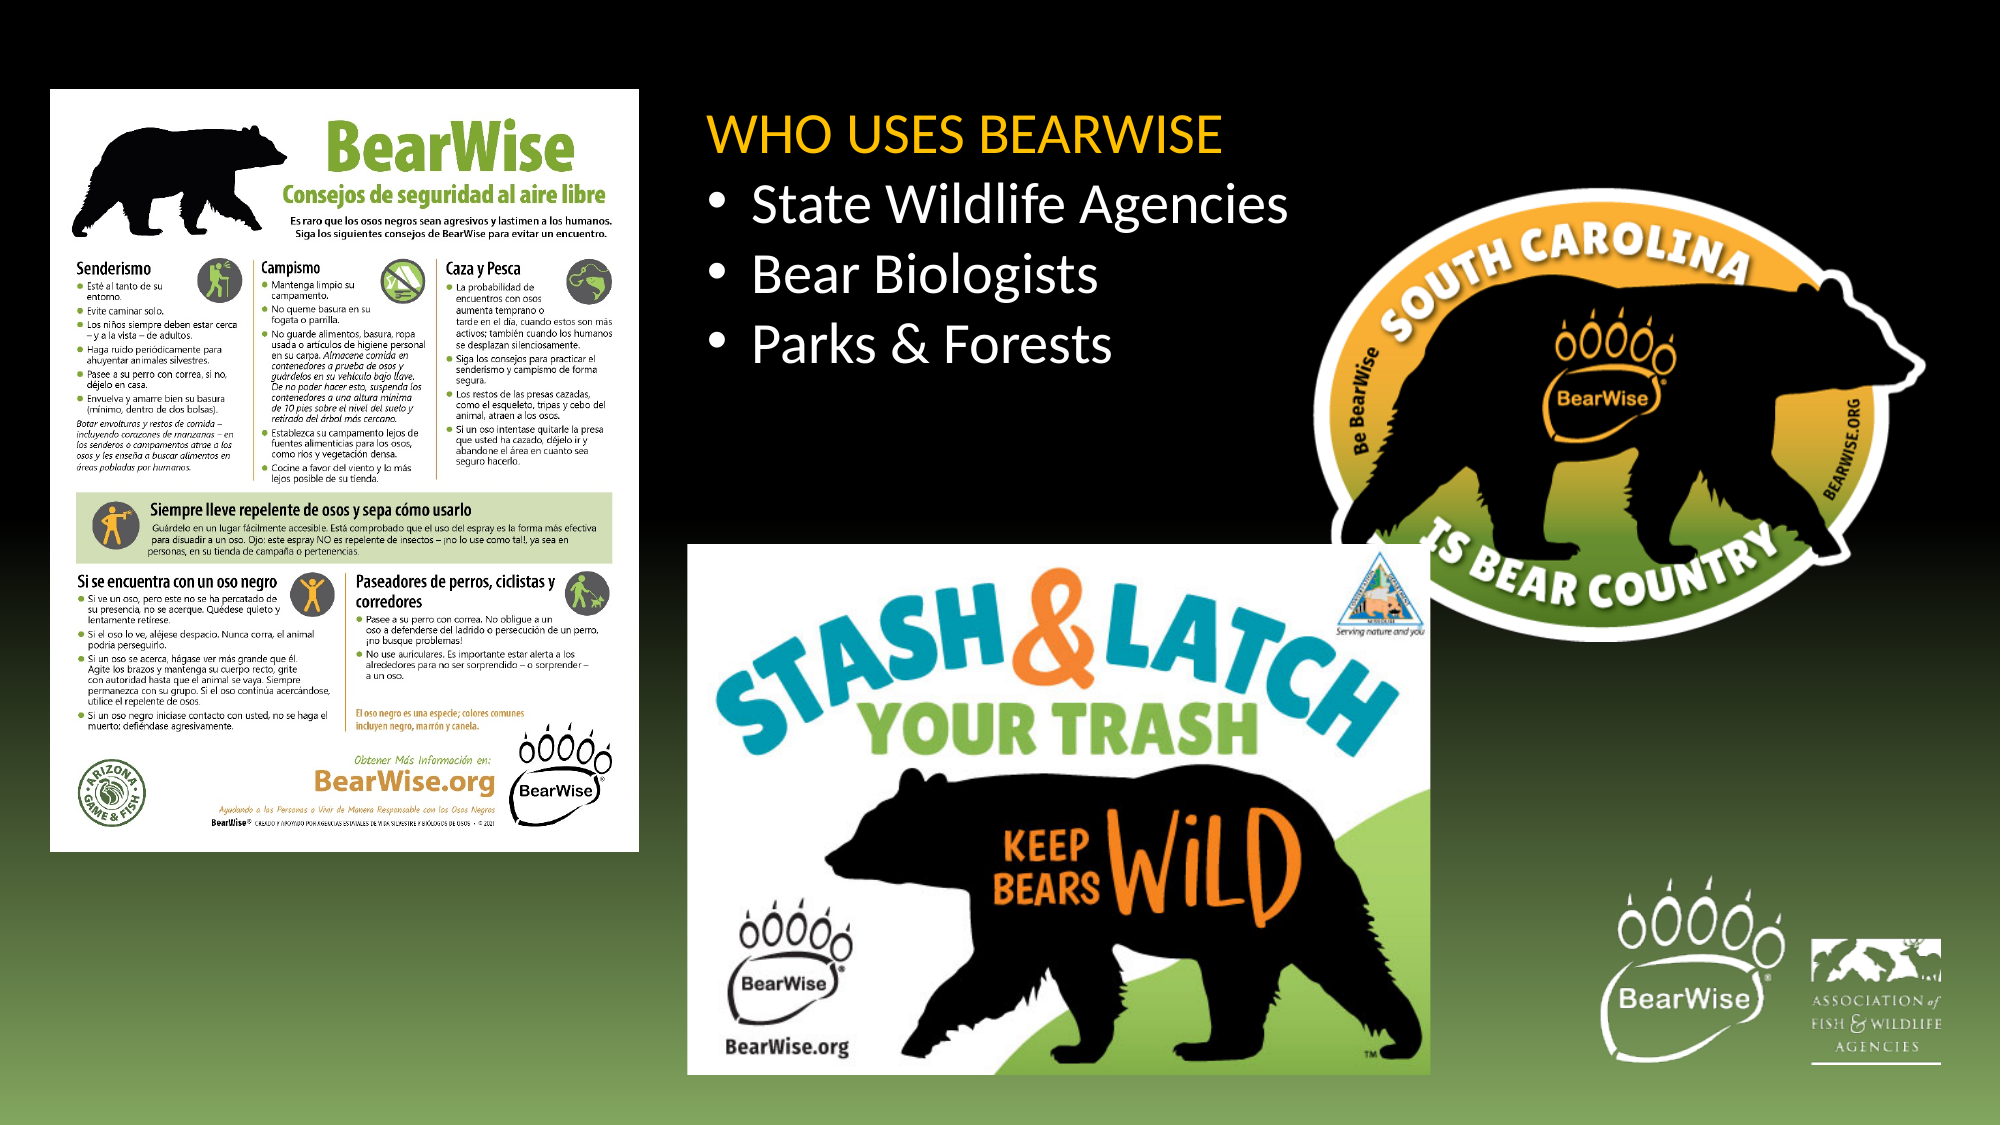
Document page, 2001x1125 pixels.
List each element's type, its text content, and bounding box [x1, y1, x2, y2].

picture [49, 89, 640, 853]
picture [1599, 874, 1941, 1065]
text_box WHO USES BEARWISE State Wildlife Agencies Bear Biologists Parks & Forests [692, 87, 1832, 383]
picture [1311, 186, 1928, 642]
picture [686, 543, 1431, 1076]
